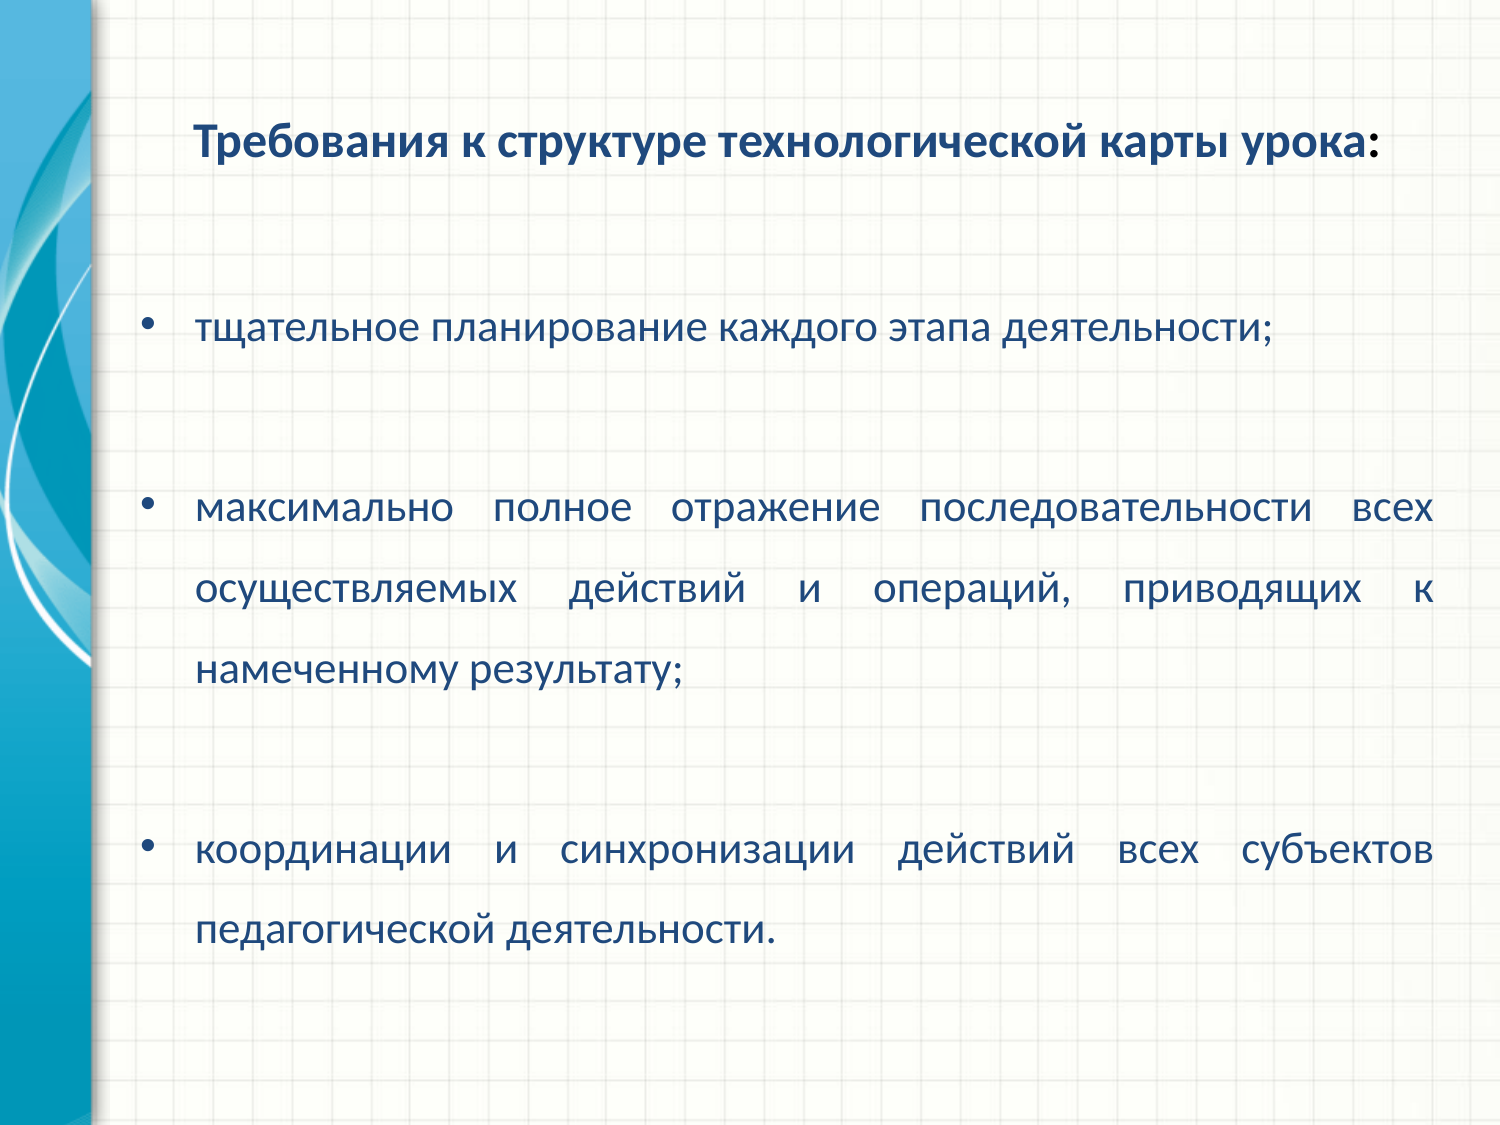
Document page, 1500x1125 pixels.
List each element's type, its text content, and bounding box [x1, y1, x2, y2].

list тщательное планирование каждого этапа деятельности; максимально полное отражение последовательности всех осуществляемых действий и операций, приводящих к намеченному результату; координации и синхронизации действий всех субъектов педагогической деятельности. [125, 261, 1450, 967]
title Требования к структуре технологической карты урока: [125, 44, 1450, 232]
picture [0, 0, 1500, 1125]
